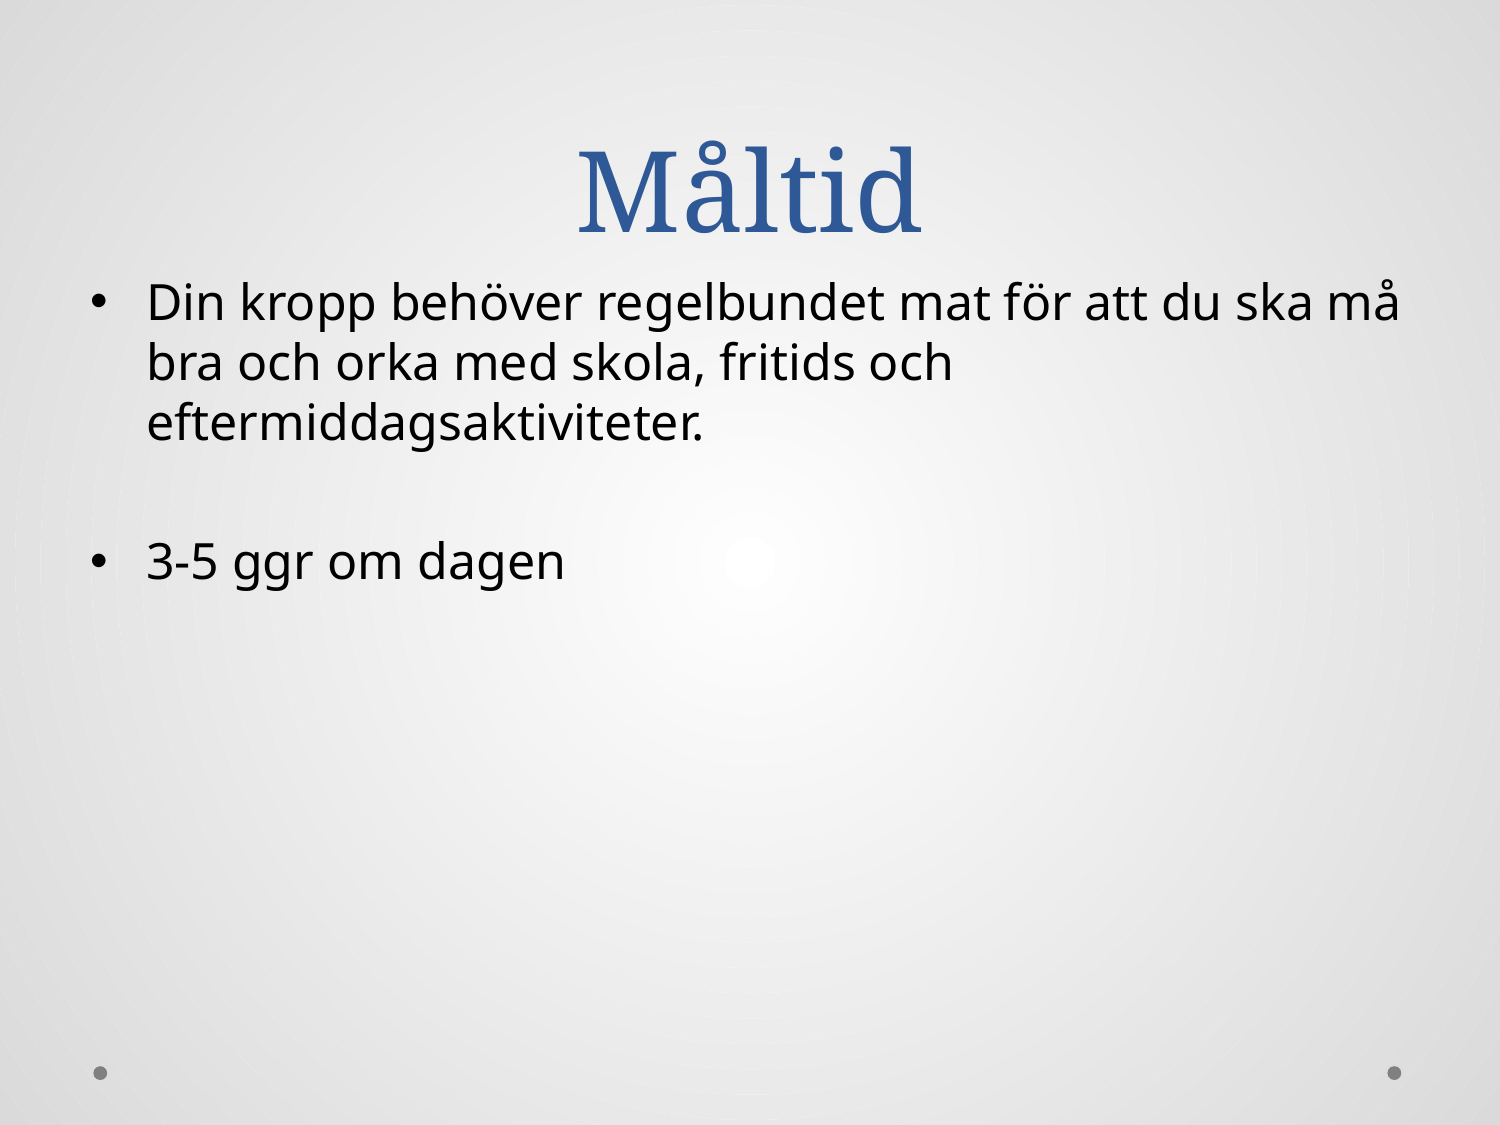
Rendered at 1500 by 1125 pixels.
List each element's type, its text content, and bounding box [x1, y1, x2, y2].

list Din kropp behöver regelbundet mat för att du ska må bra och orka med skola, fritids och eftermiddagsaktiviteter. 3-5 ggr om dagen [75, 262, 1425, 1005]
title Måltid [75, 0, 1425, 262]
